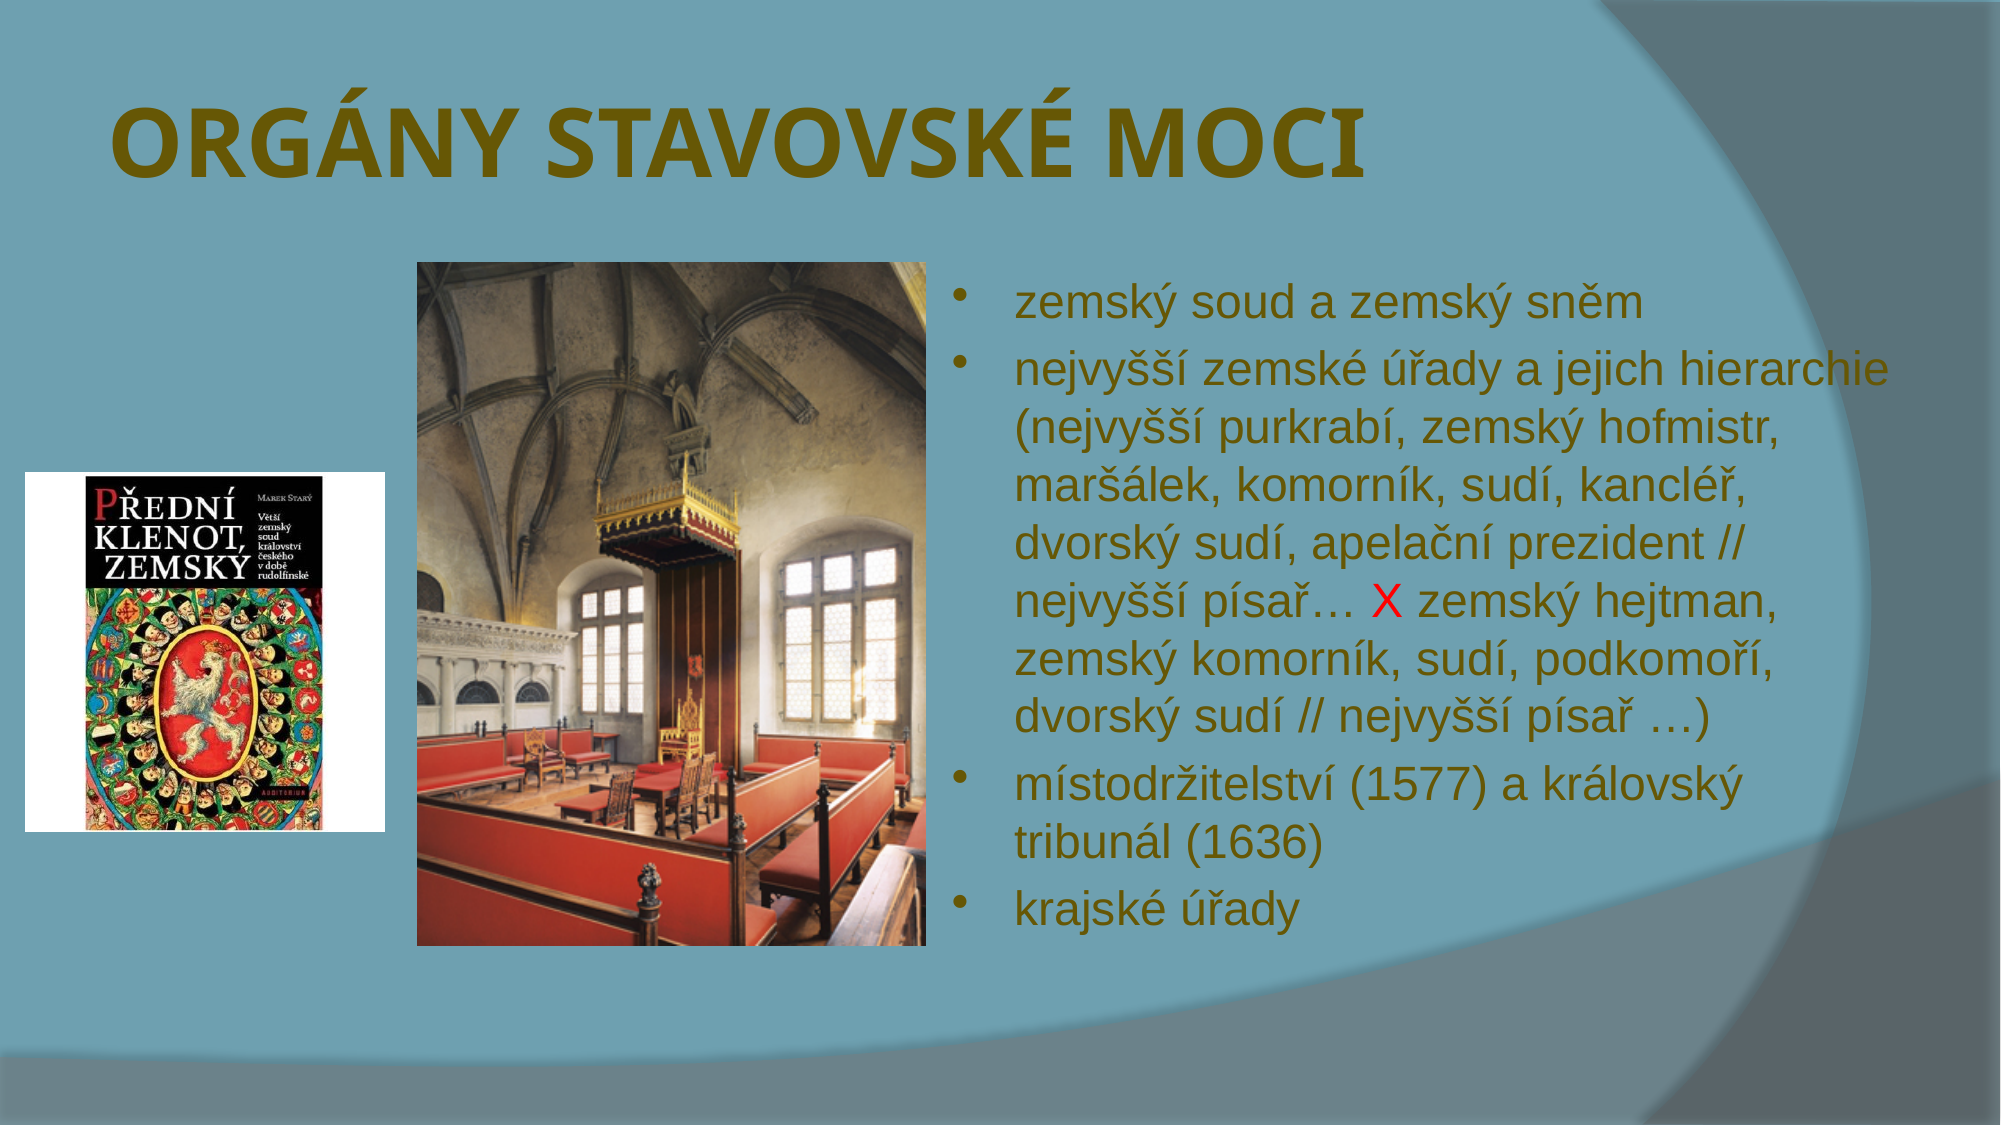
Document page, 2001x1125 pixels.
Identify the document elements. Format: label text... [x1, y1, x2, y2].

picture [25, 472, 385, 832]
title ORGÁNY STAVOVSKÉ MOCI [99, 45, 1734, 233]
picture [417, 262, 926, 946]
list zemský soud a zemský sněm nejvyšší zemské úřady a jejich hierarchie (nejvyšší purkrabí, zemský hofmistr, maršálek, komorník, sudí, kancléř, dvorský sudí, apelační prezident // nejvyšší písař… X zemský hejtman, zemský komorník, sudí, podkomoří, dvorský sudí // nejvyšší písař …) místodržitelství (1577) a královský tribunál (1636) krajské úřady [933, 262, 1910, 1005]
